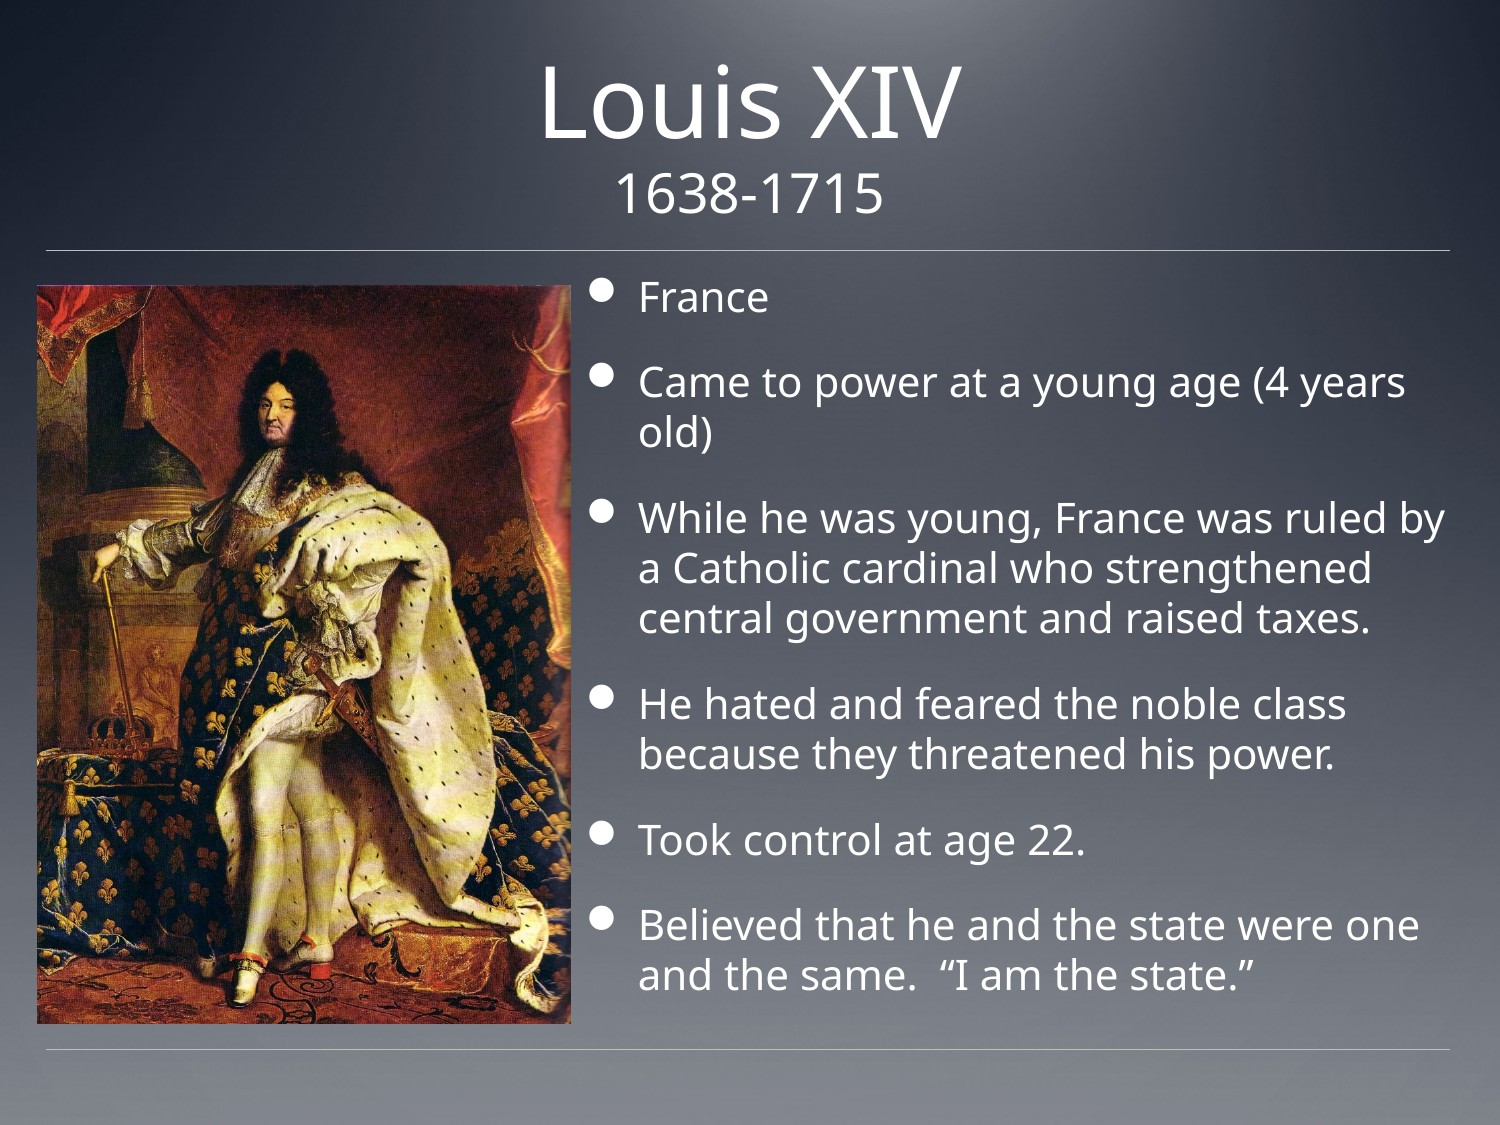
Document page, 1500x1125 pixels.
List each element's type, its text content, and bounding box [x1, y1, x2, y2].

title Louis XIV 1638-1715 [105, 17, 1394, 233]
picture [35, 283, 573, 1026]
list France Came to power at a young age (4 years old) While he was young, France was ruled by a Catholic cardinal who strengthened central government and raised taxes. He hated and feared the noble class because they threatened his power. Took control at age 22. Believed that he and the state were one and the same. “I am the state.” [570, 262, 1463, 1024]
